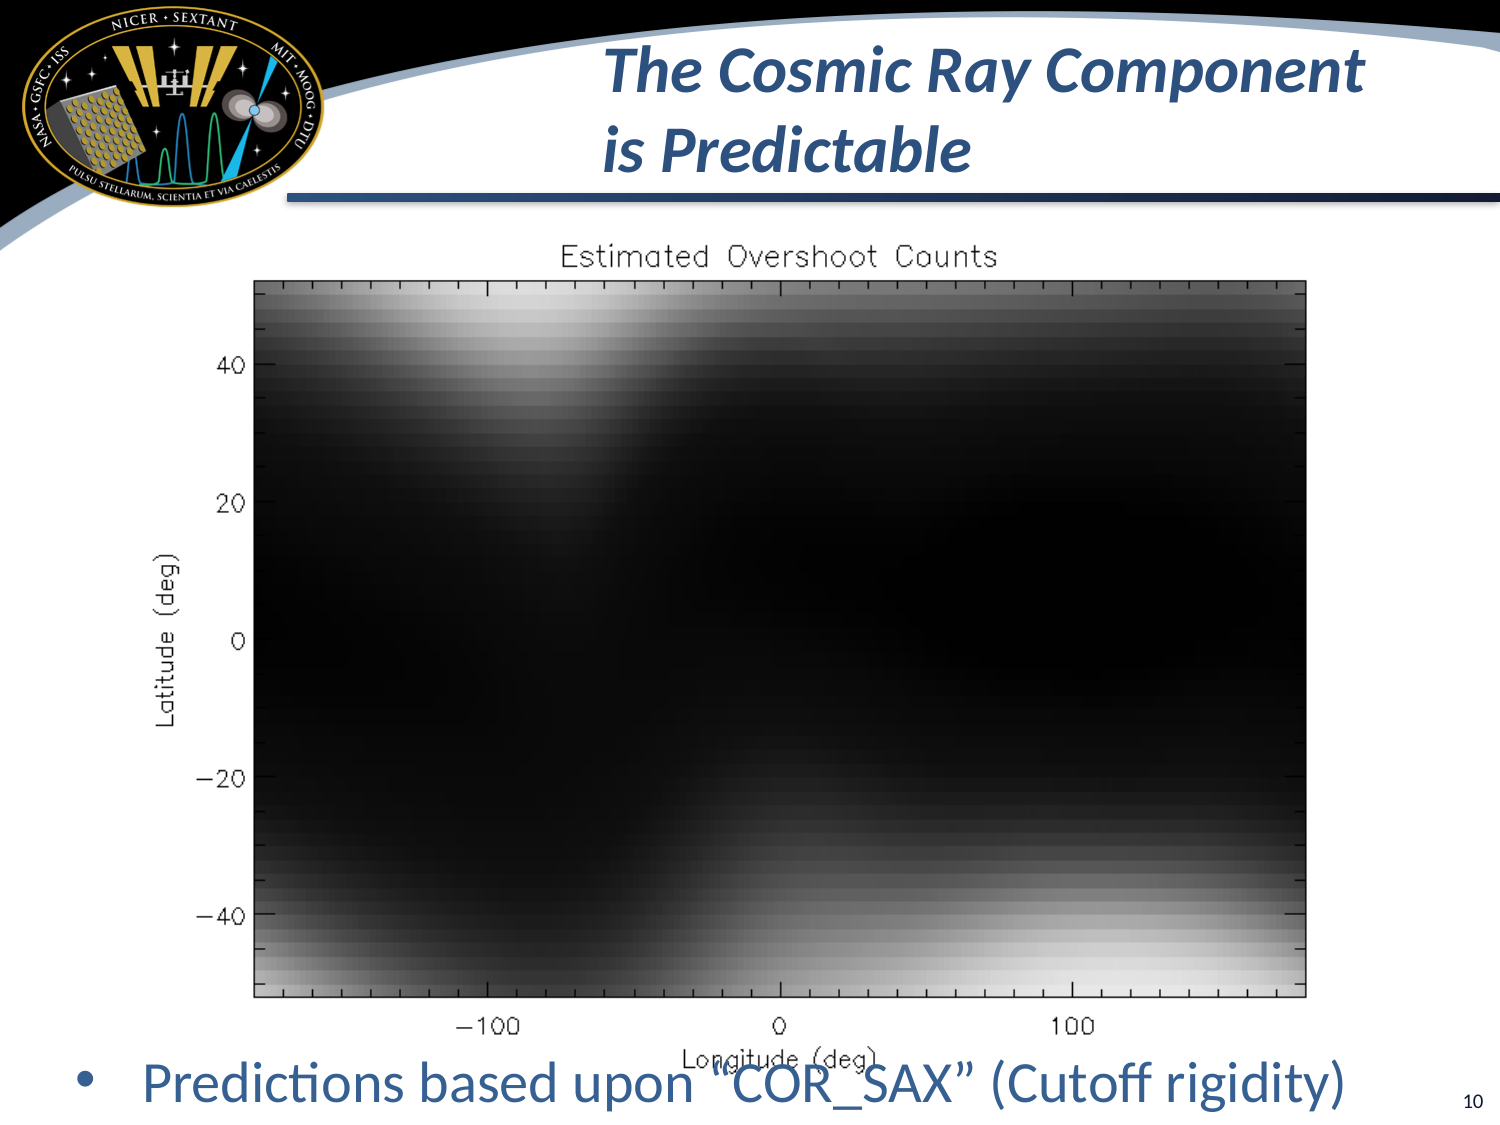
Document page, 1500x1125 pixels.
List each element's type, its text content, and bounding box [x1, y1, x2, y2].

picture [0, 0, 1500, 1125]
list Predictions based upon “COR_SAX” (Cutoff rigidity) [52, 1036, 1403, 1125]
title The Cosmic Ray Component is Predictable [587, 88, 1425, 194]
